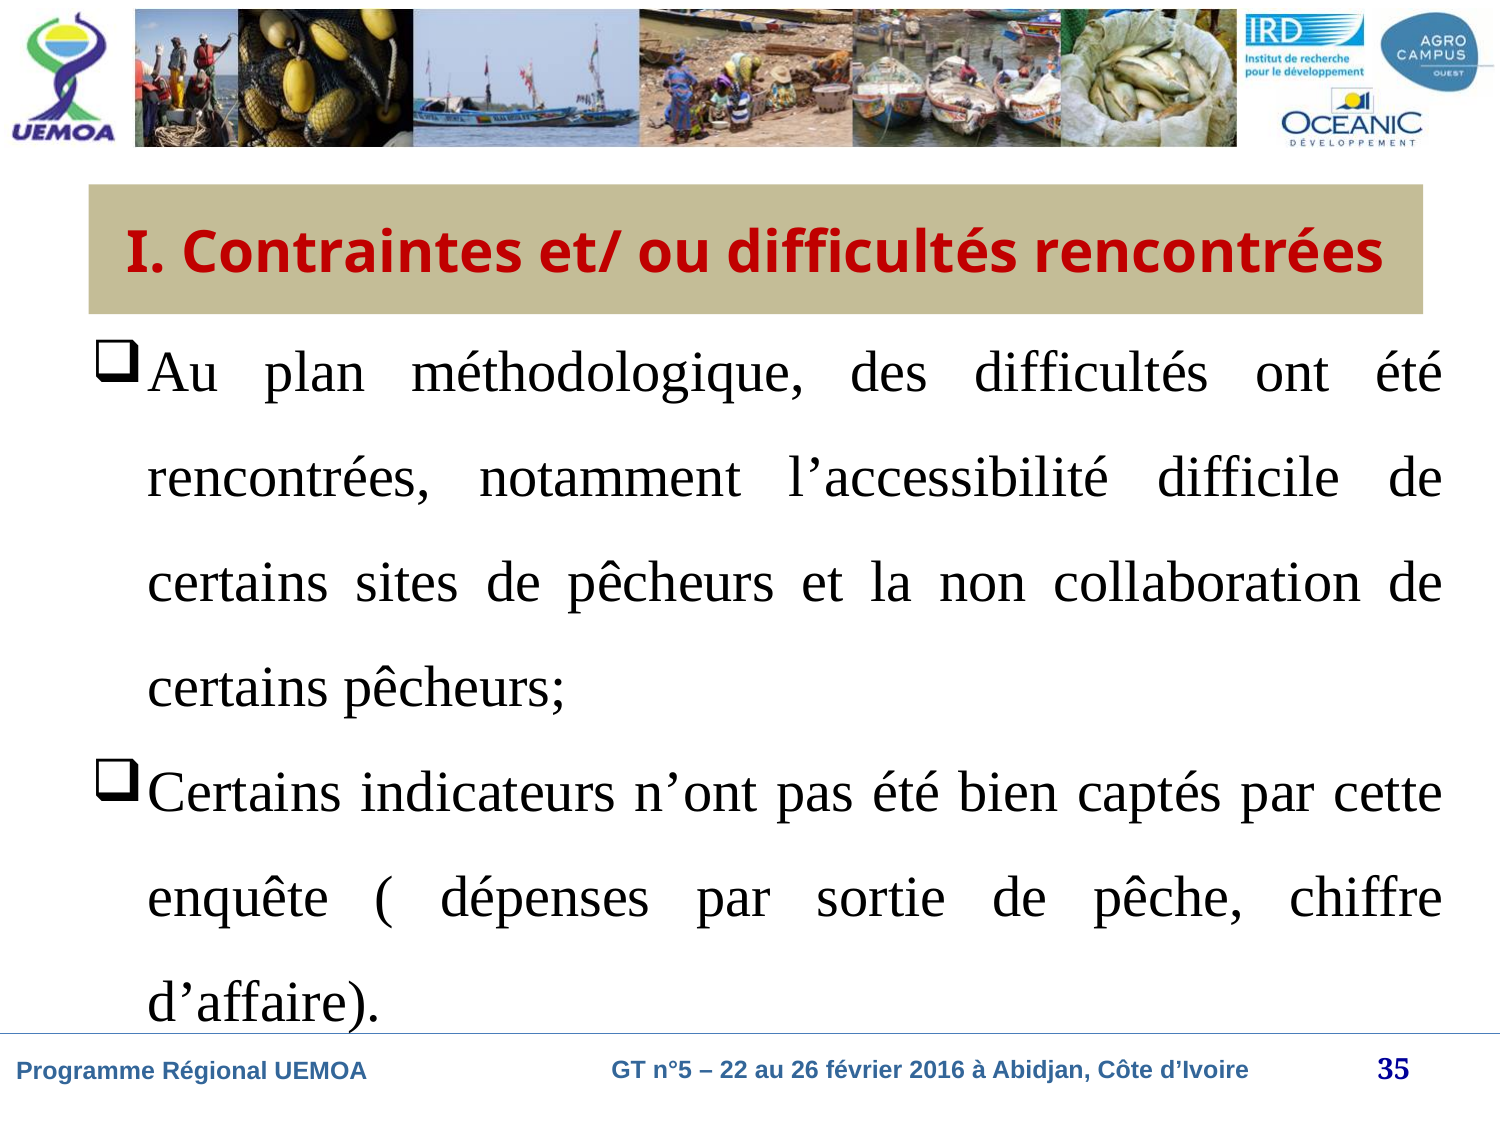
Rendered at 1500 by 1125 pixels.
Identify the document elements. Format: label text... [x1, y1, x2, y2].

title I. Contraintes et/ ou difficultés rencontrées [88, 184, 1424, 290]
footer Programme Régional UEMOA [1, 1046, 616, 1107]
text_box Au plan méthodologique, des difficultés ont été rencontrées, notamment l’accessibilité difficile de certains sites de pêcheurs et la non collaboration de certains pêcheurs; Certains indicateurs n’ont pas été bien captés par cette enquête ( dépenses par sortie de pêche, chiffre d’affaire). [76, 290, 1459, 1041]
picture [4, 8, 1495, 148]
slide_number GT n°5 – 22 au 26 février 2016 à Abidjan, Côte d’Ivoire [596, 1045, 1376, 1106]
slide_number 35 [1316, 1042, 1425, 1103]
